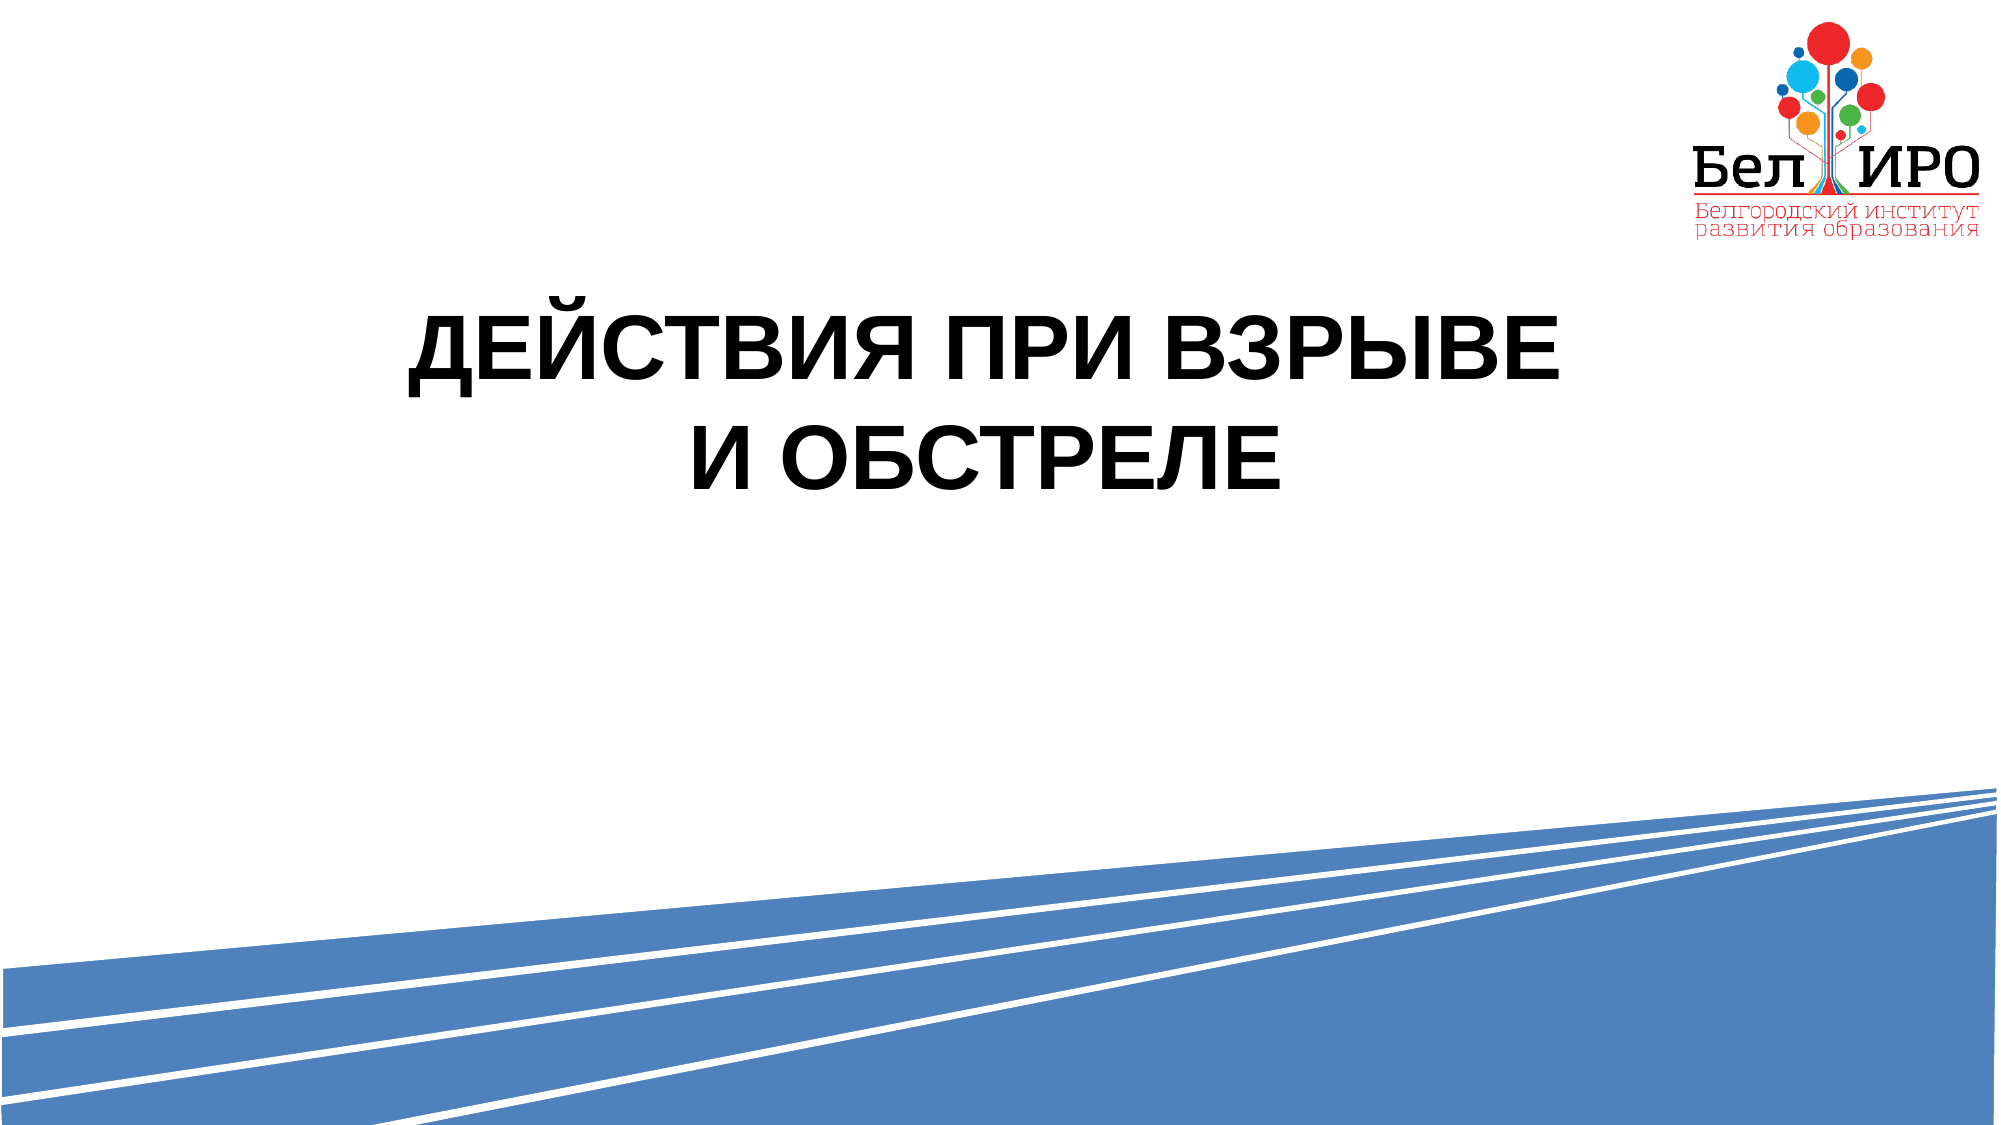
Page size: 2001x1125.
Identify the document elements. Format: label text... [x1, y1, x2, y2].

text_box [0, 785, 2000, 1125]
picture [1692, 22, 1979, 241]
title ДЕЙСТВИЯ ПРИ ВЗРЫВЕ И ОБСТРЕЛЕ [136, 280, 1862, 613]
